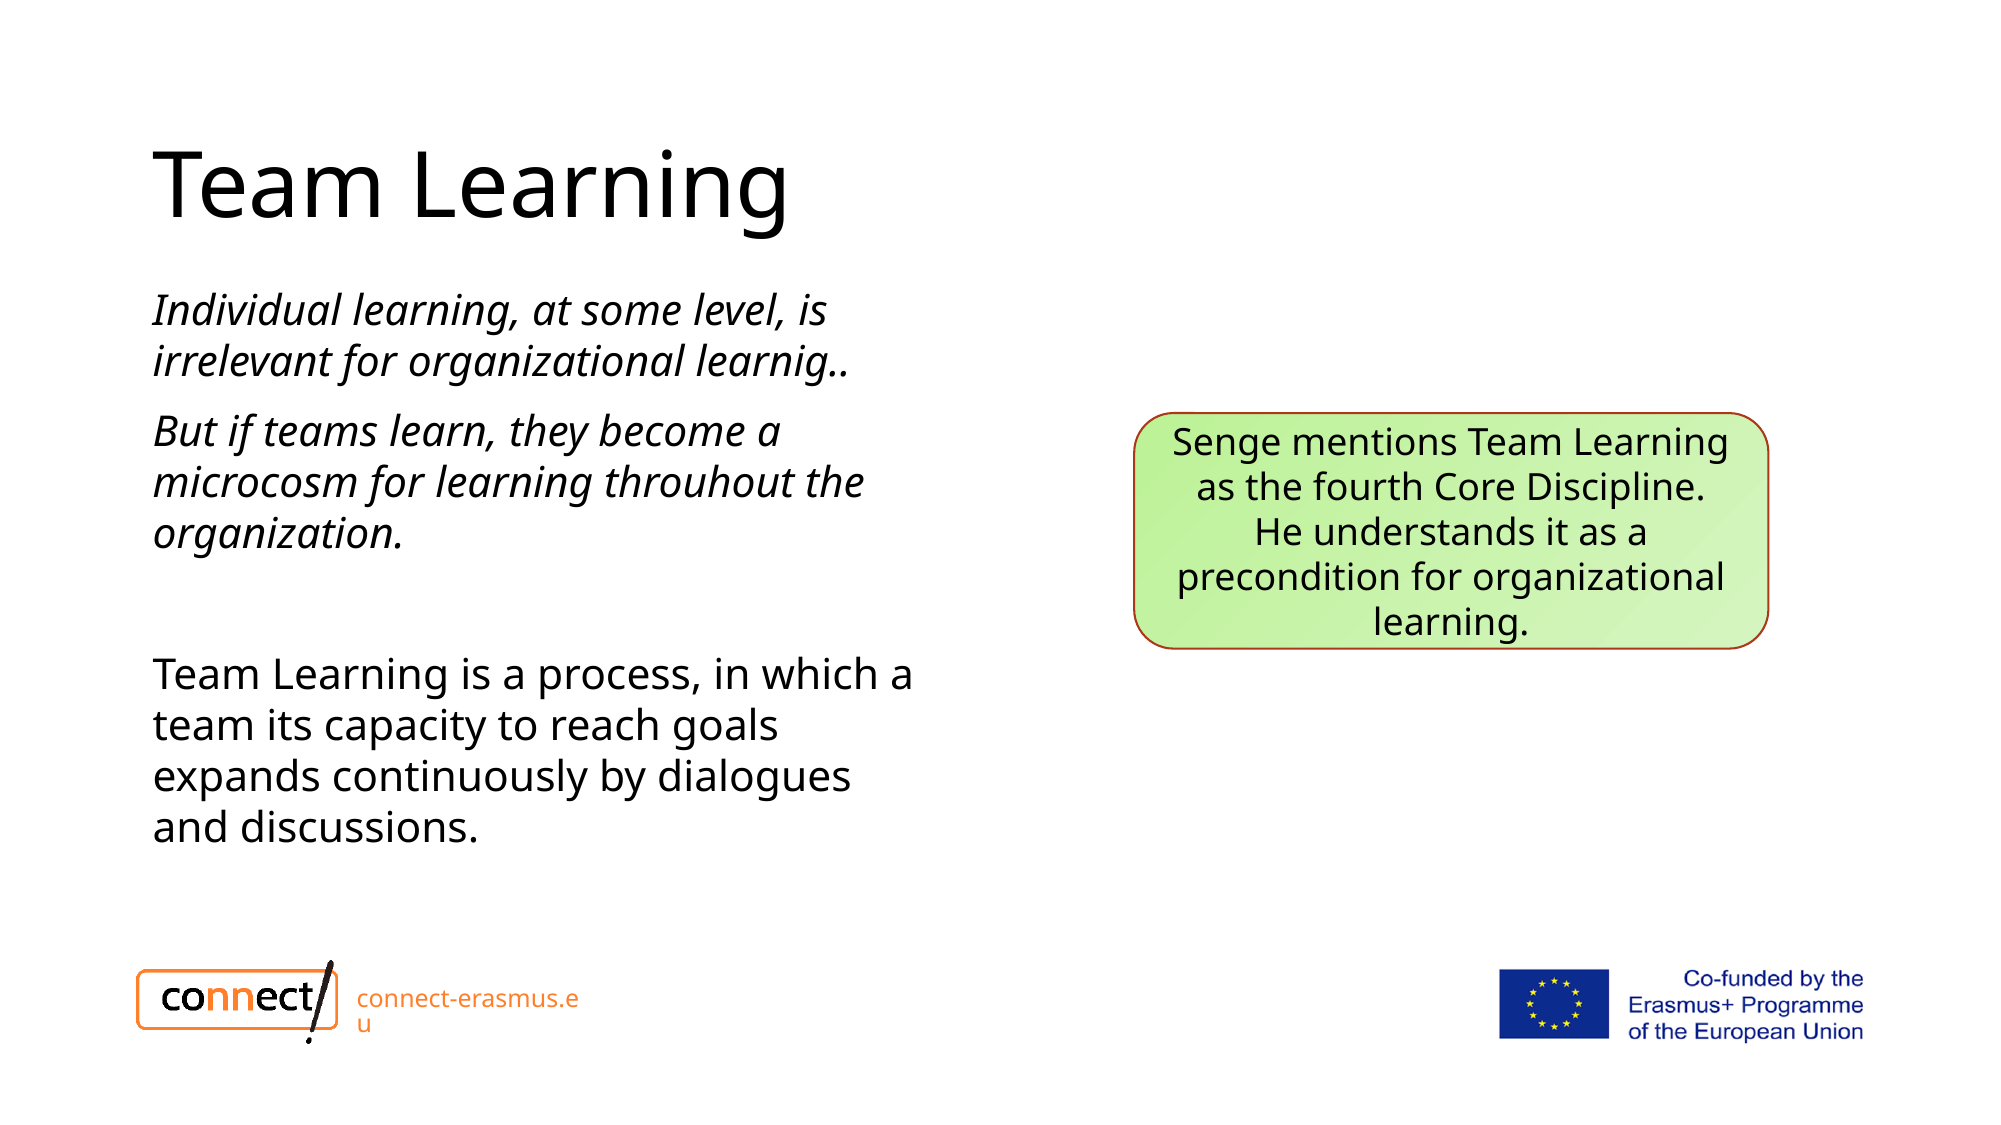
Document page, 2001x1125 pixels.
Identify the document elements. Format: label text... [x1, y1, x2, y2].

picture [136, 960, 338, 1044]
footer connect-erasmus.eu [341, 976, 607, 1022]
title Team Learning [137, 125, 944, 245]
list Individual learning, at some level, is irrelevant for organizational learnig.. But if teams learn, they become a microcosm for learning throuhout the organization. Team Learning is a process, in which a team its capacity to reach goals expands continuously by dialogues and discussions. [137, 275, 944, 864]
text_box Senge mentions Team Learning as the fourth Core Discipline. He understands it as a precondition for organizational learning. [1133, 411, 1770, 650]
picture [1498, 968, 1863, 1044]
